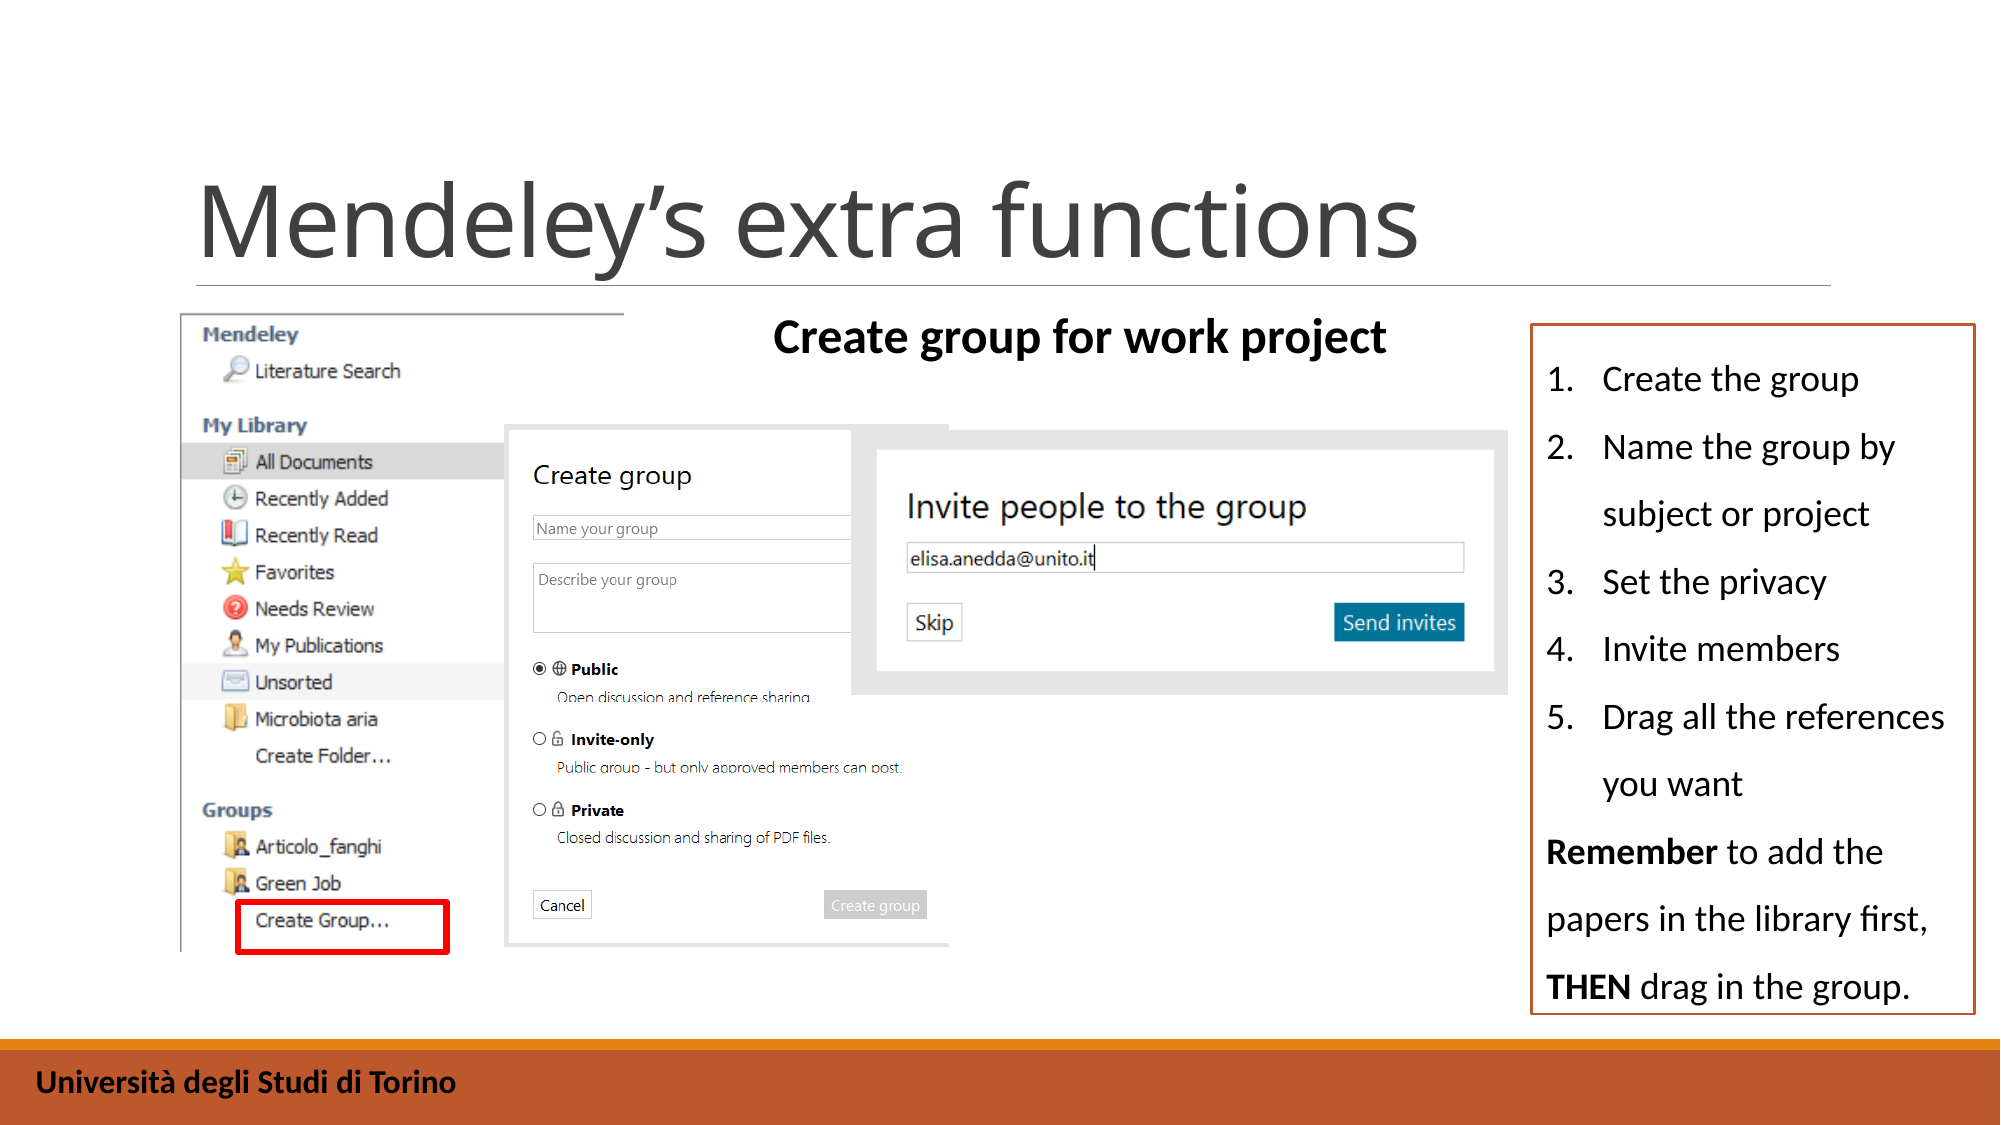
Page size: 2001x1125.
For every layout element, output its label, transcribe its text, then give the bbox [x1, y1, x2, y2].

picture [179, 311, 1509, 953]
text_box Create group for work project [758, 295, 1474, 371]
text_box Università degli Studi di Torino [20, 1053, 564, 1108]
text_box Create the group Name the group by subject or project Set the privacy Invite members Drag all the references you want Remember to add the papers in the library first, THEN drag in the group. [1530, 323, 1976, 1015]
title Mendeley’s extra functions [180, 47, 1830, 285]
